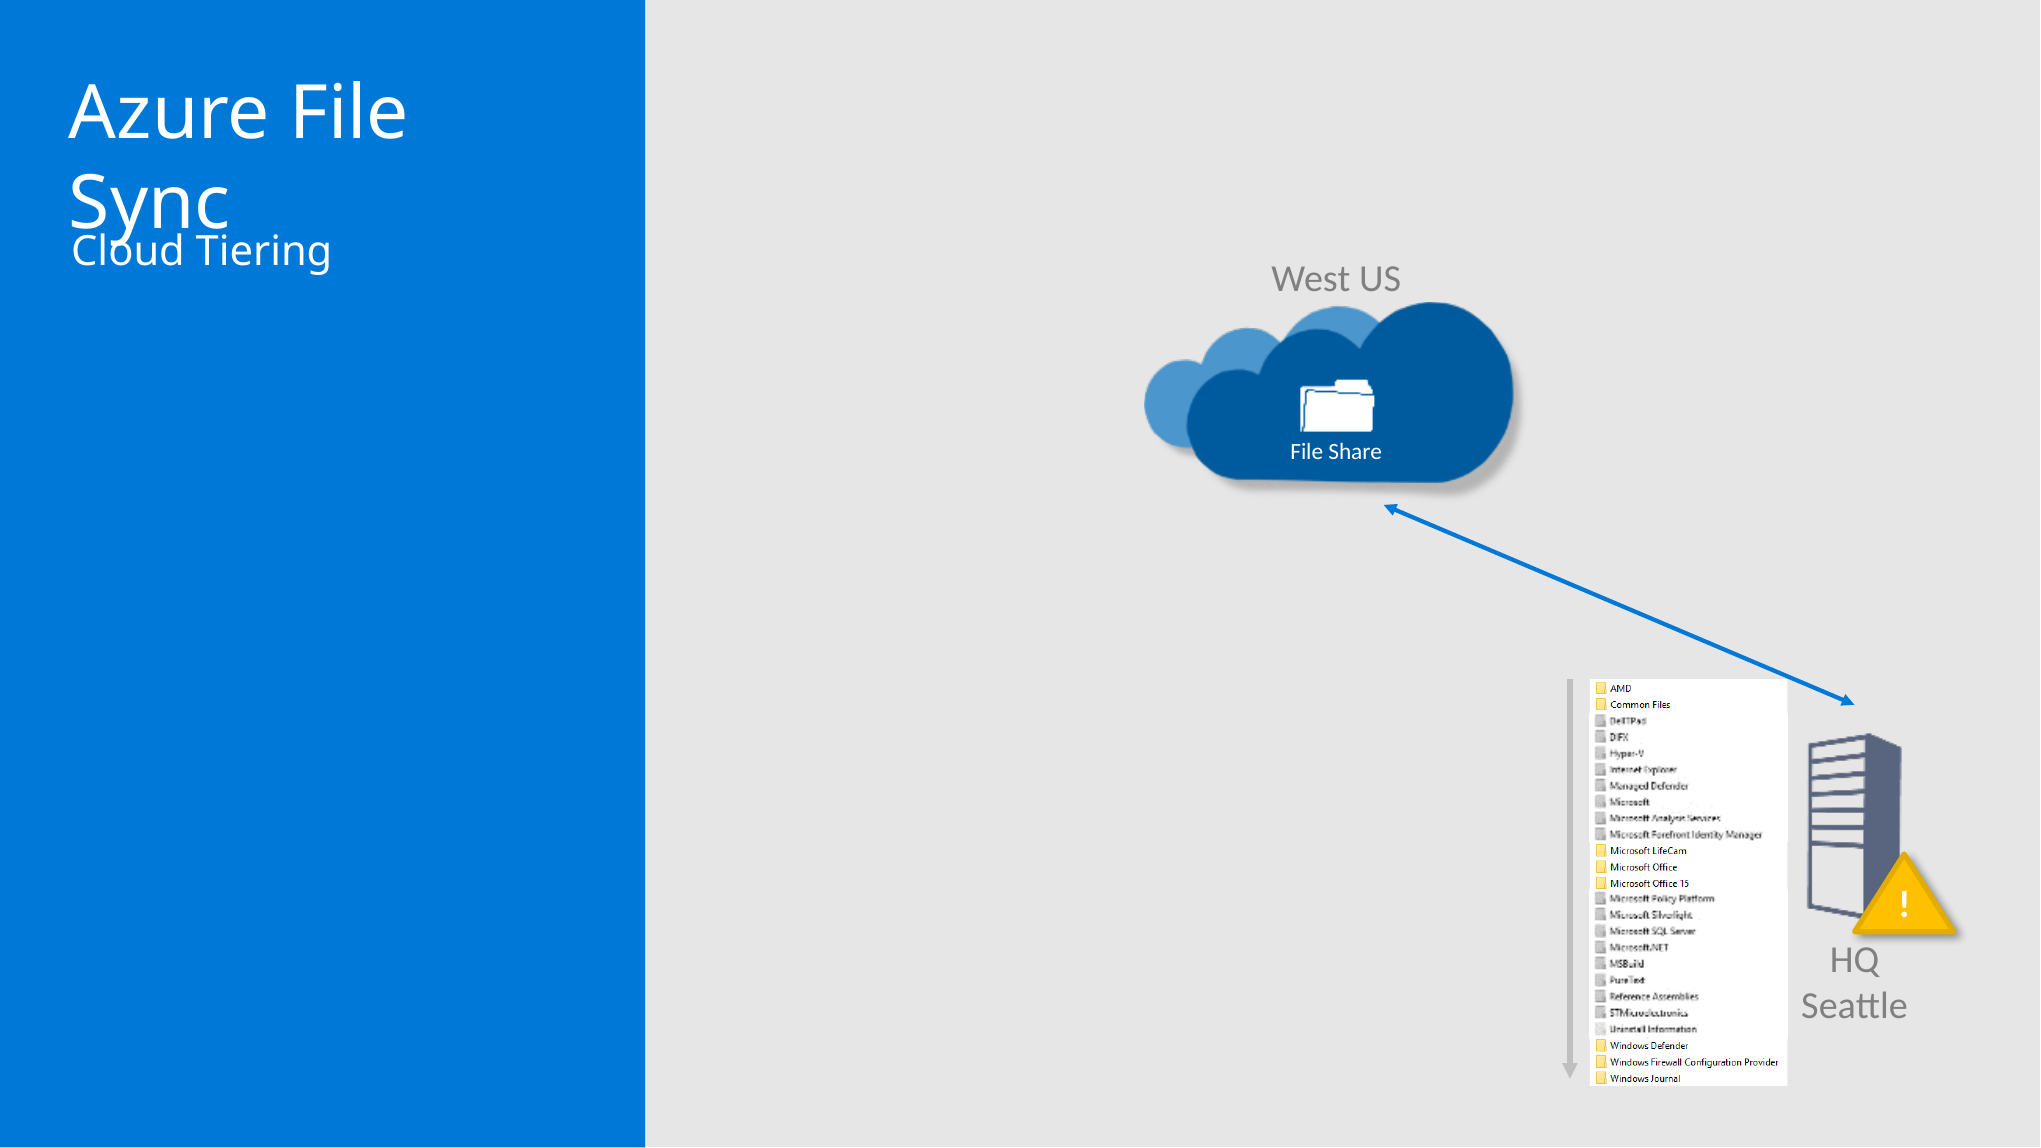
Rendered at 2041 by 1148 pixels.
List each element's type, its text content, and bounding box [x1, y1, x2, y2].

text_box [1854, 853, 1954, 935]
text_box Cloud Tiering [47, 208, 589, 289]
picture [1589, 705, 1788, 1086]
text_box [1383, 504, 1855, 705]
text_box [0, 0, 646, 1148]
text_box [1144, 245, 1528, 506]
text_box Azure File Sync [45, 48, 587, 259]
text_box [1788, 704, 1977, 1038]
